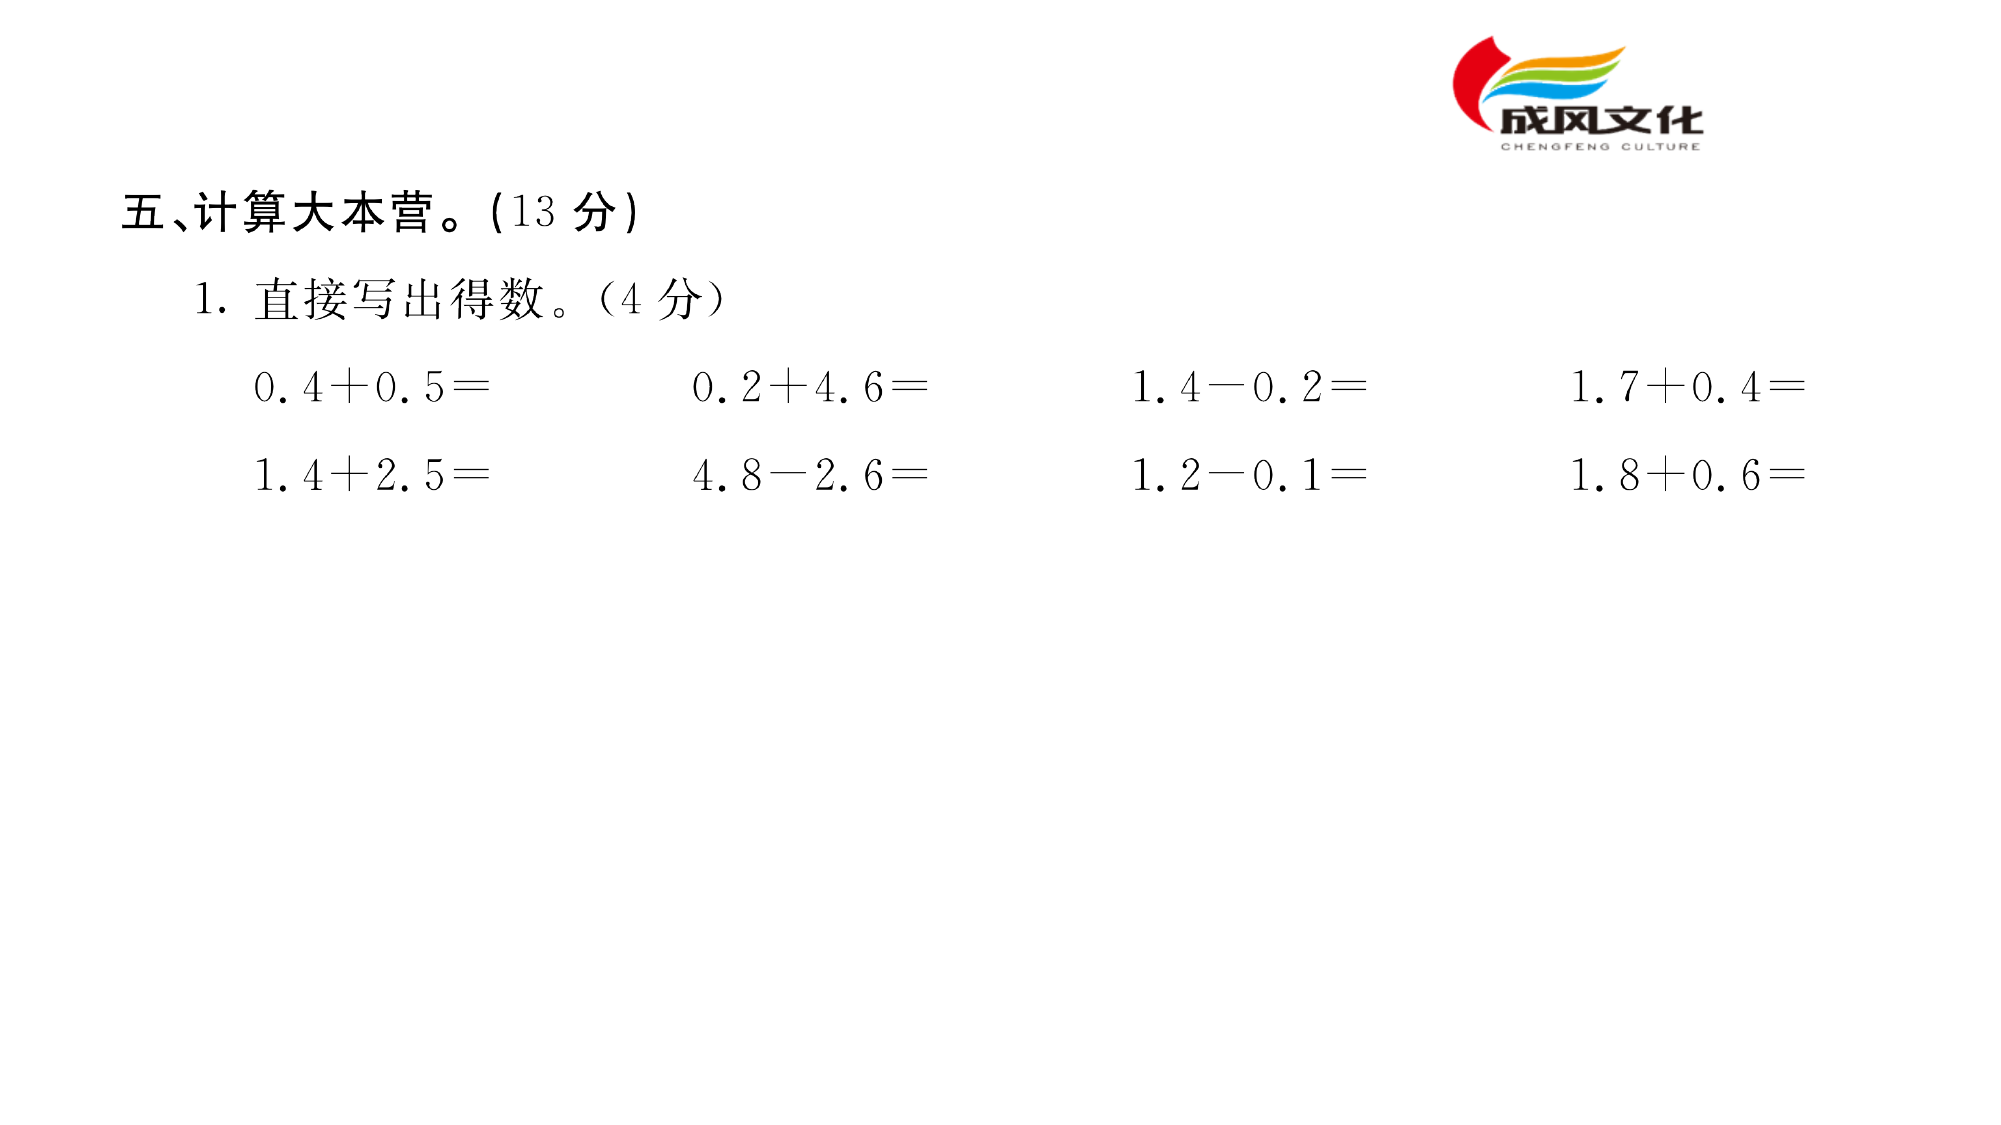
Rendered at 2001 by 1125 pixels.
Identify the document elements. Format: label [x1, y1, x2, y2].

picture [118, 30, 2000, 514]
